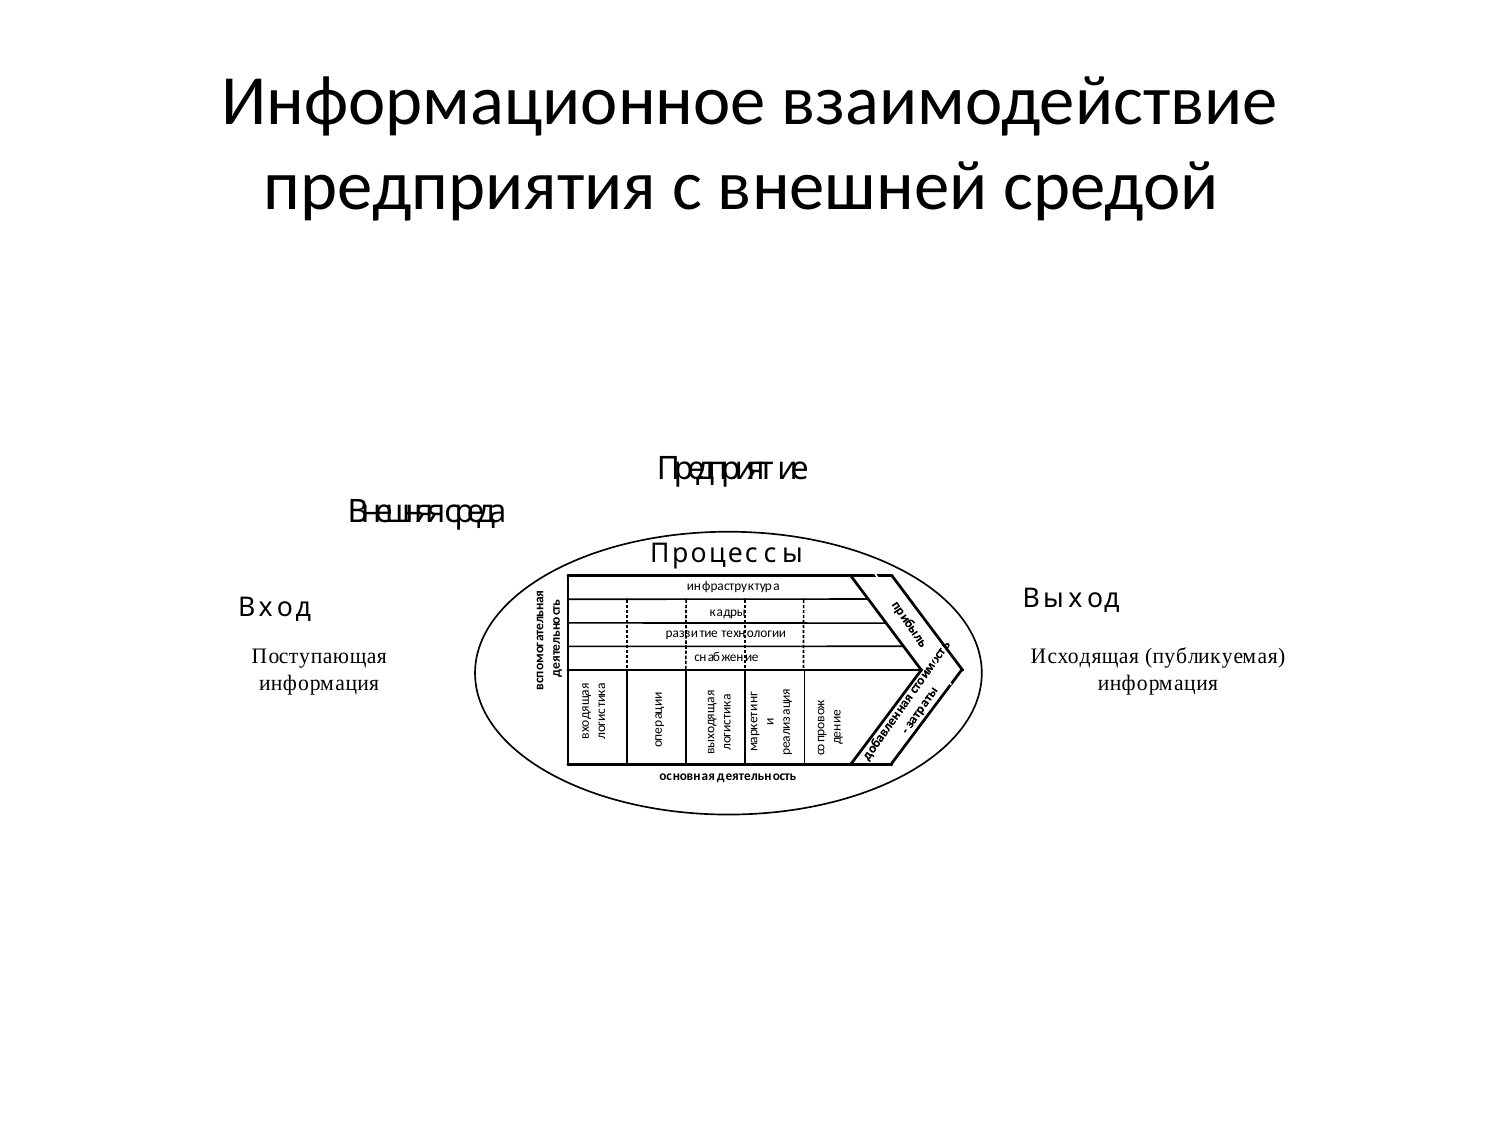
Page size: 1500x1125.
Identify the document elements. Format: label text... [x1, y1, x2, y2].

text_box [100, 444, 1304, 816]
title Информационное взаимодействие предприятия с внешней средой [75, 45, 1425, 233]
